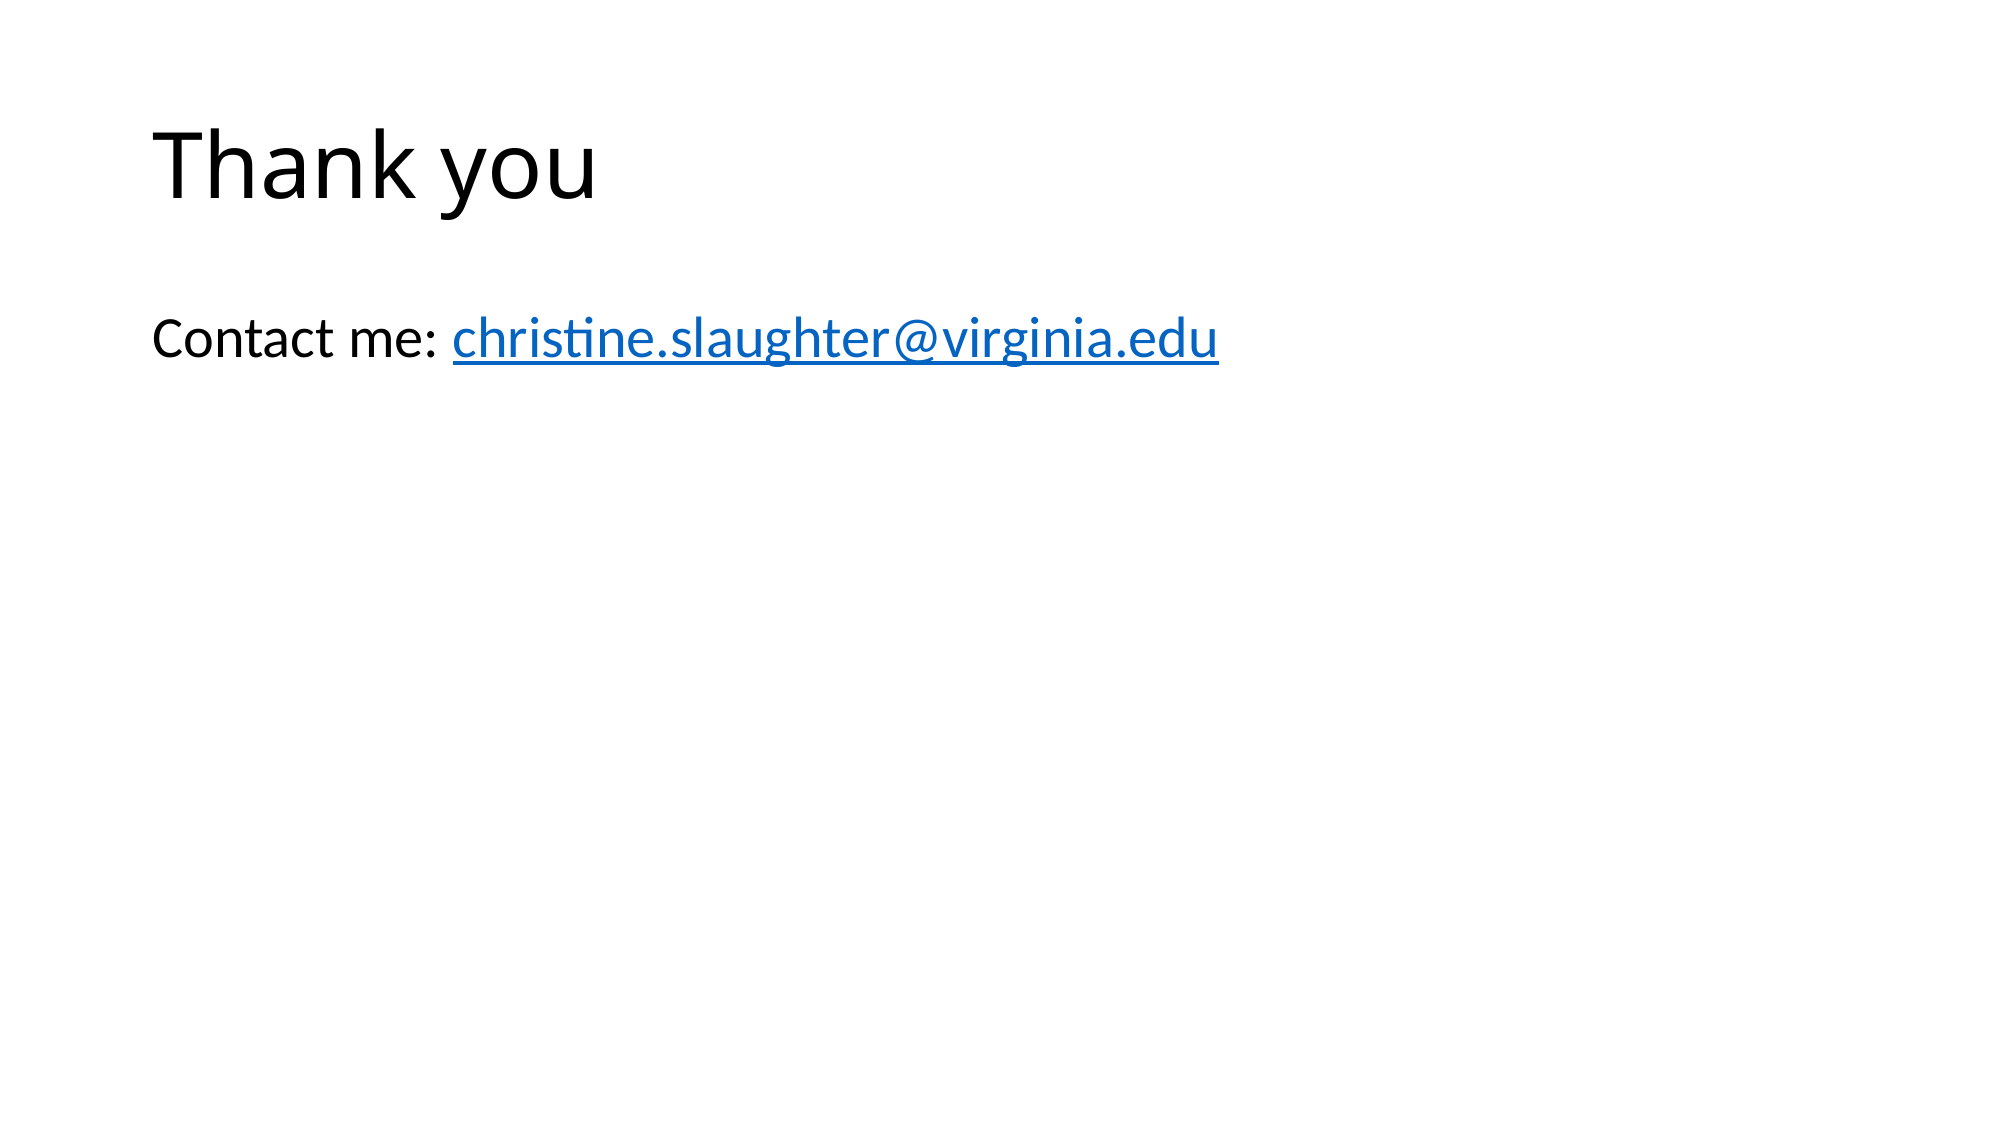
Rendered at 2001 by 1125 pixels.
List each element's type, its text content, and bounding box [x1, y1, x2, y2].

list Contact me: christine.slaughter@virginia.edu [137, 299, 1863, 1014]
title Thank you [137, 59, 1863, 278]
